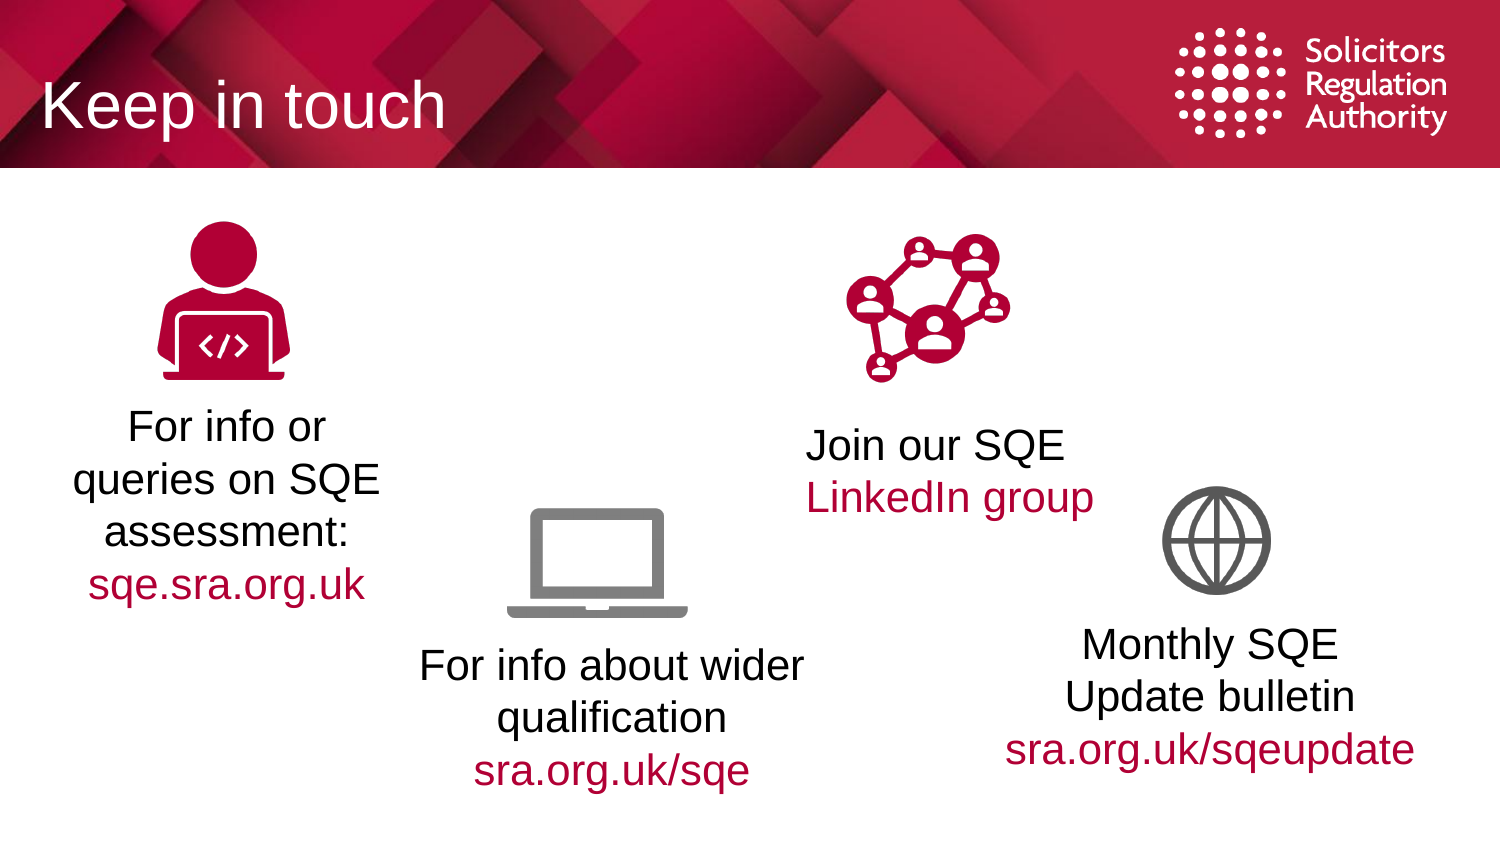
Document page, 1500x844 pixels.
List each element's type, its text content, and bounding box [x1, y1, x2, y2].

picture [834, 216, 1019, 401]
picture [0, 0, 1500, 168]
text_box For info or queries on SQE assessment: sqe.sra.org.uk [50, 390, 403, 616]
picture [124, 192, 323, 391]
picture [1148, 471, 1285, 609]
title Keep in touch [25, 32, 1239, 173]
text_box Join our SQE LinkedIn group [790, 409, 1127, 529]
picture [503, 469, 691, 657]
text_box Monthly SQE Update bulletin sra.org.uk/sqeupdate [958, 608, 1475, 781]
text_box For info about wider qualification sra.org.uk/sqe [372, 629, 852, 802]
